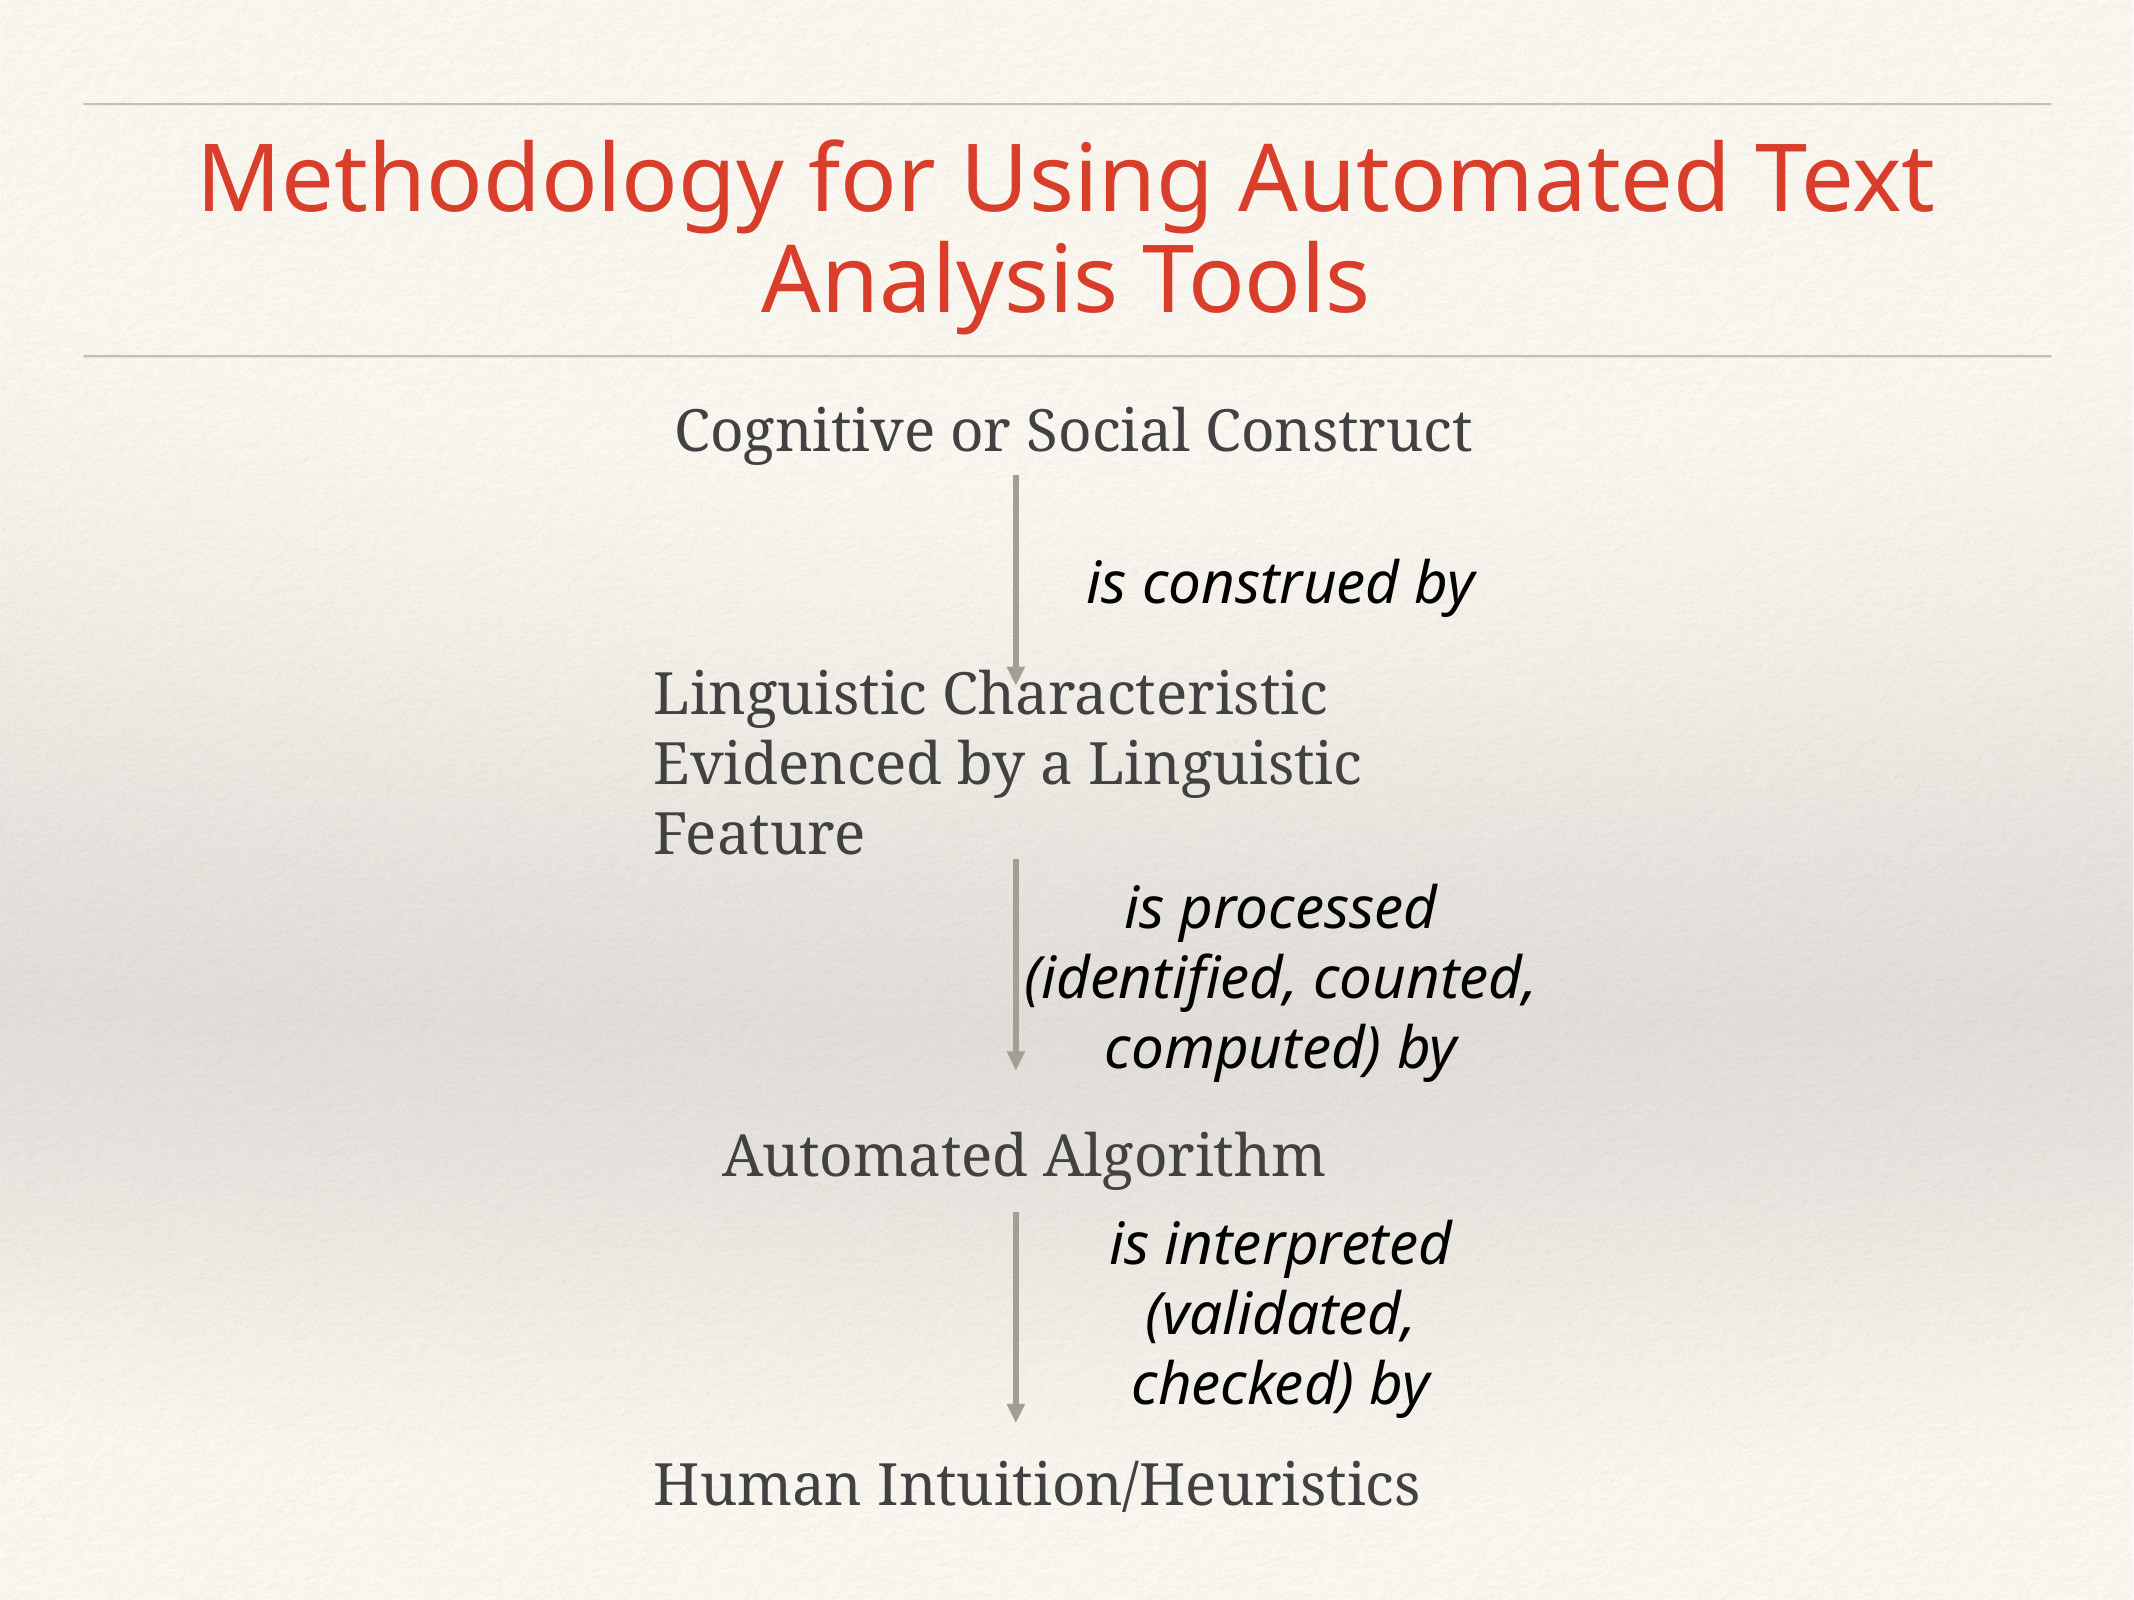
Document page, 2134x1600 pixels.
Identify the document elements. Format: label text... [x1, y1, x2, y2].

text_box [1009, 474, 1023, 686]
title Methodology for Using Automated Text Analysis Tools [82, 130, 2051, 332]
text_box [1009, 1212, 1023, 1423]
text_box Automated Algorithm [722, 1117, 1428, 1188]
text_box is processed (identified, counted, computed) by [1024, 870, 1538, 1081]
text_box is interpreted (validated, checked) by [1041, 1205, 1521, 1416]
text_box Linguistic Characteristic Evidenced by a Linguistic Feature [653, 656, 1557, 866]
text_box Cognitive or Social Construct [674, 393, 1515, 464]
text_box [1009, 859, 1023, 1071]
text_box is construed by [1086, 544, 1475, 615]
picture [0, 0, 2134, 1600]
text_box Human Intuition/Heuristics [653, 1446, 1496, 1517]
